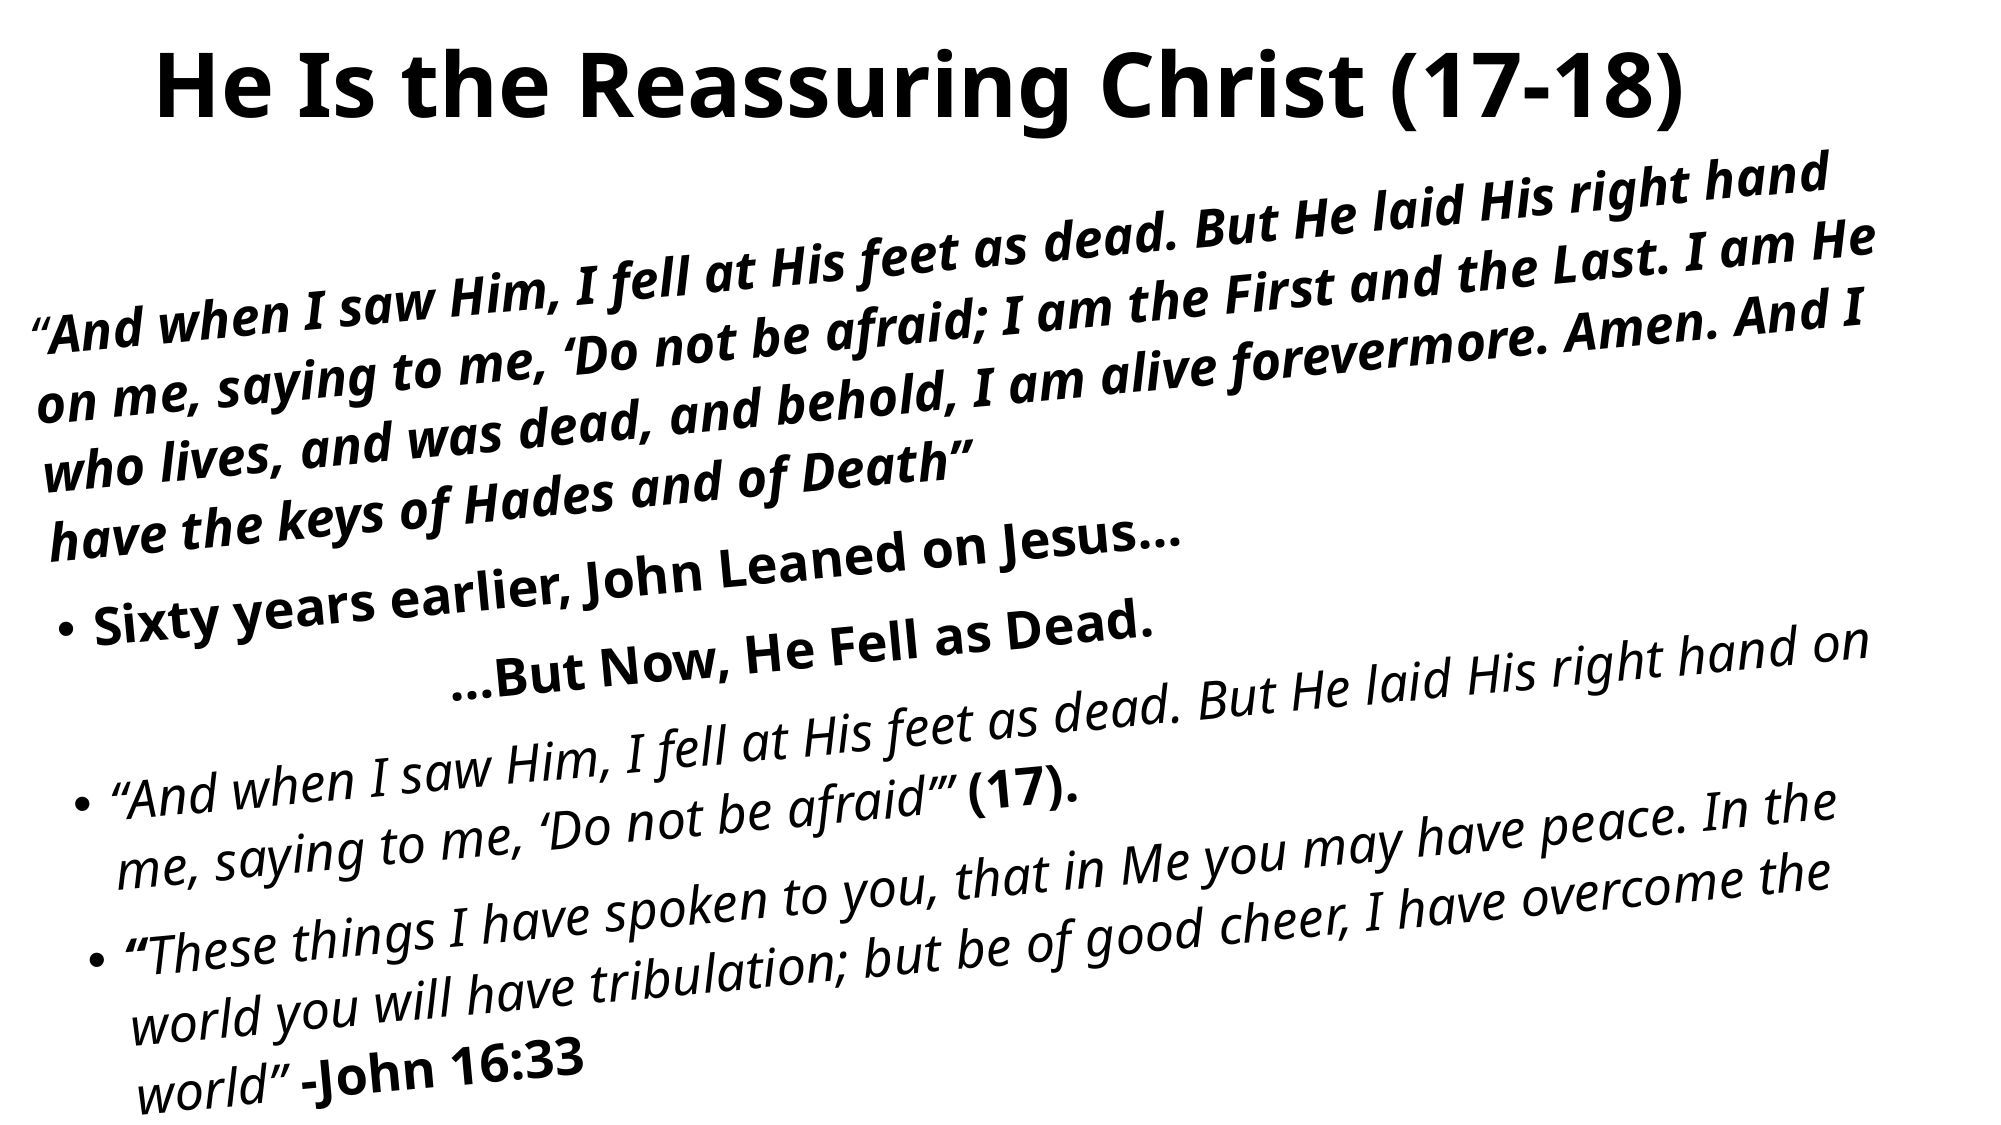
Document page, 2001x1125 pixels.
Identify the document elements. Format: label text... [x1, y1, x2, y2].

title He Is the Reassuring Christ (17-18) [137, 19, 1719, 157]
list “And when I saw Him, I fell at His feet as dead. But He laid His right hand on me, saying to me, ‘Do not be afraid; I am the First and the Last. I am He who lives, and was dead, and behold, I am alive forevermore. Amen. And I have the keys of Hades and of Death” Sixty years earlier, John Leaned on Jesus… …But Now, He Fell as Dead. “And when I saw Him, I fell at His feet as dead. But He laid His right hand on me, saying to me, ‘Do not be afraid’” (17). “These things I have spoken to you, that in Me you may have peace. In the world you will have tribulation; but be of good cheer, I have overcome the world” -John 16:33 [10, 115, 1986, 1125]
